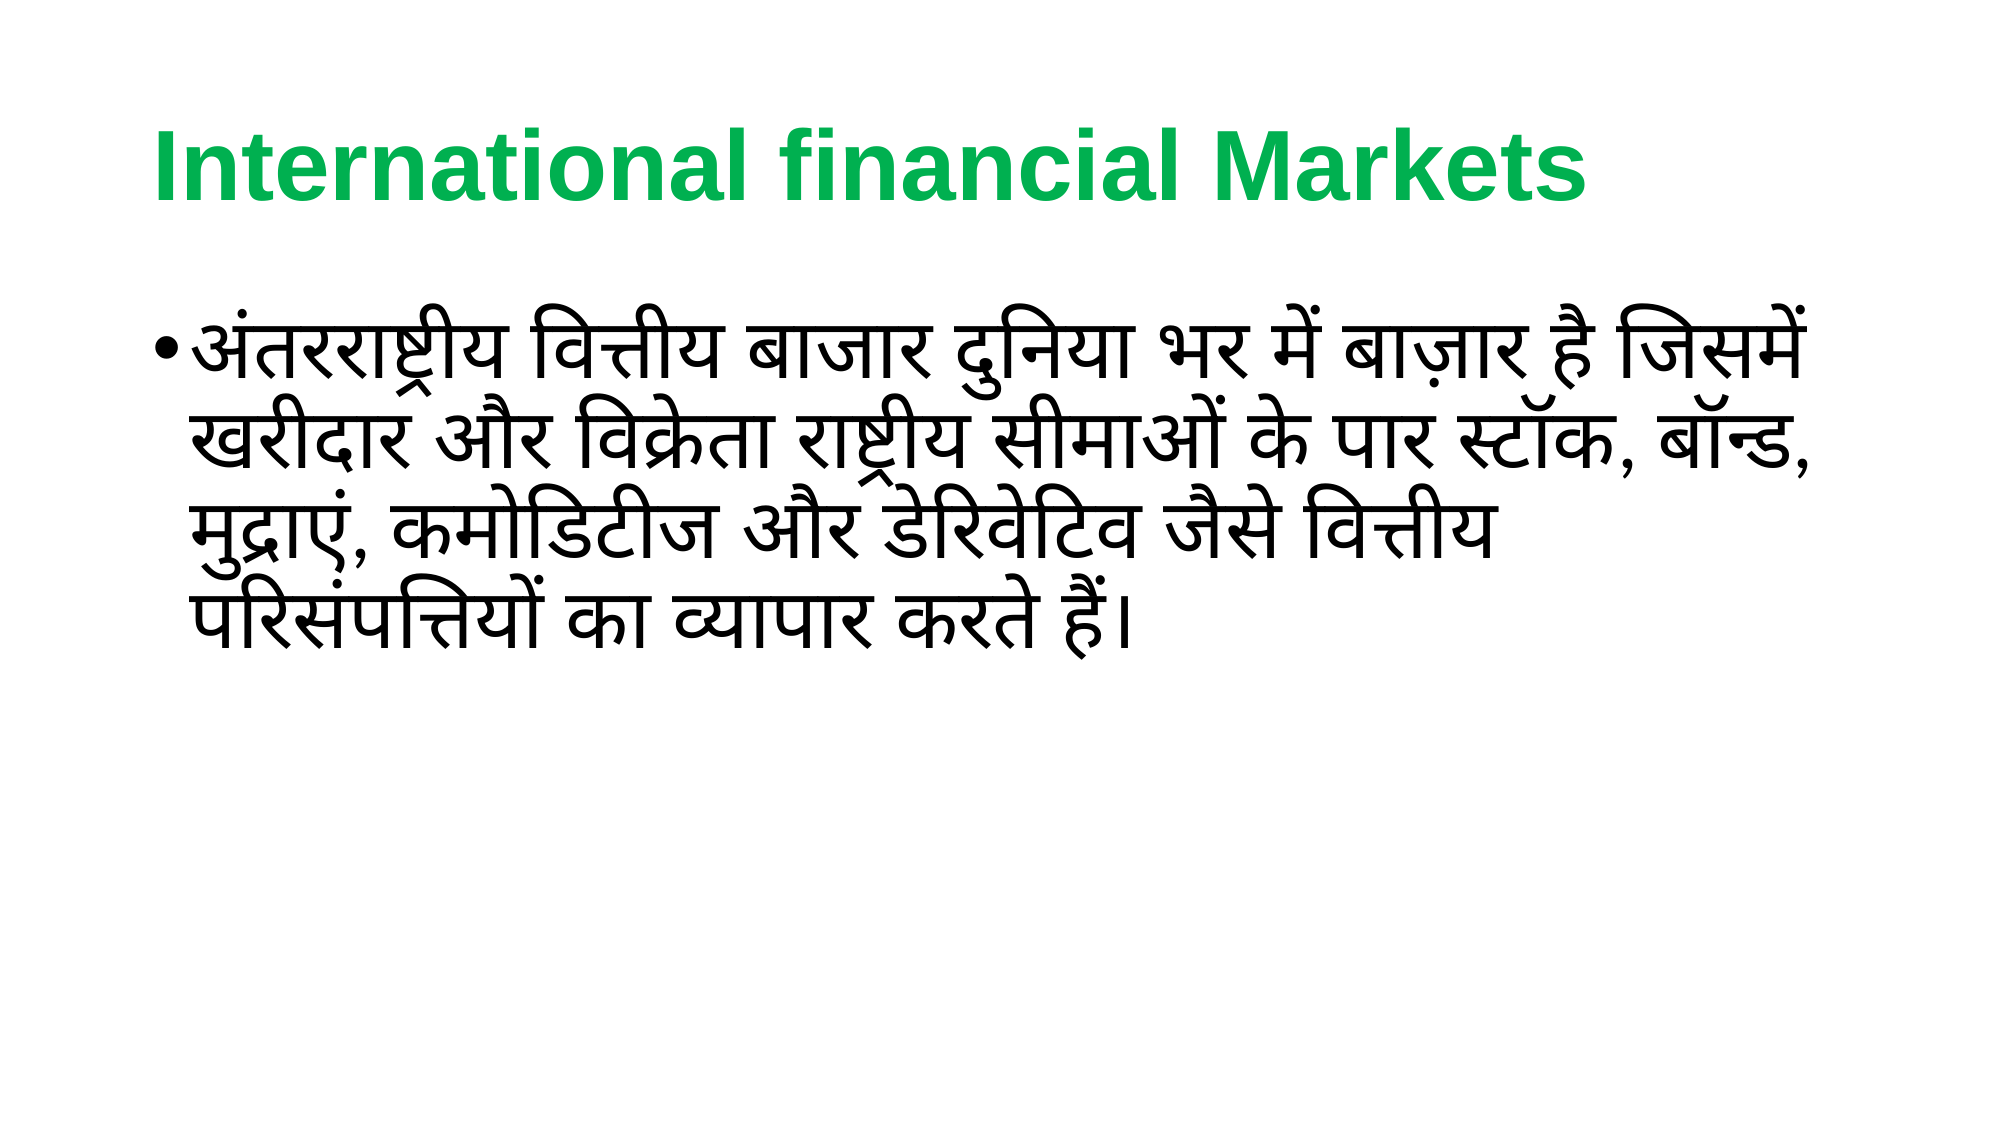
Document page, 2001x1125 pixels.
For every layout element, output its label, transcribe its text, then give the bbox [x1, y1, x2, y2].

title International financial Markets [137, 59, 1863, 278]
list अंतरराष्ट्रीय वित्तीय बाजार दुनिया भर में बाज़ार है जिसमें खरीदार और विक्रेता राष्ट्रीय सीमाओं के पार स्टॉक, बॉन्ड, मुद्राएं, कमोडिटीज और डेरिवेटिव जैसे वित्तीय परिसंपत्तियों का व्यापार करते हैं। [137, 299, 1863, 1014]
